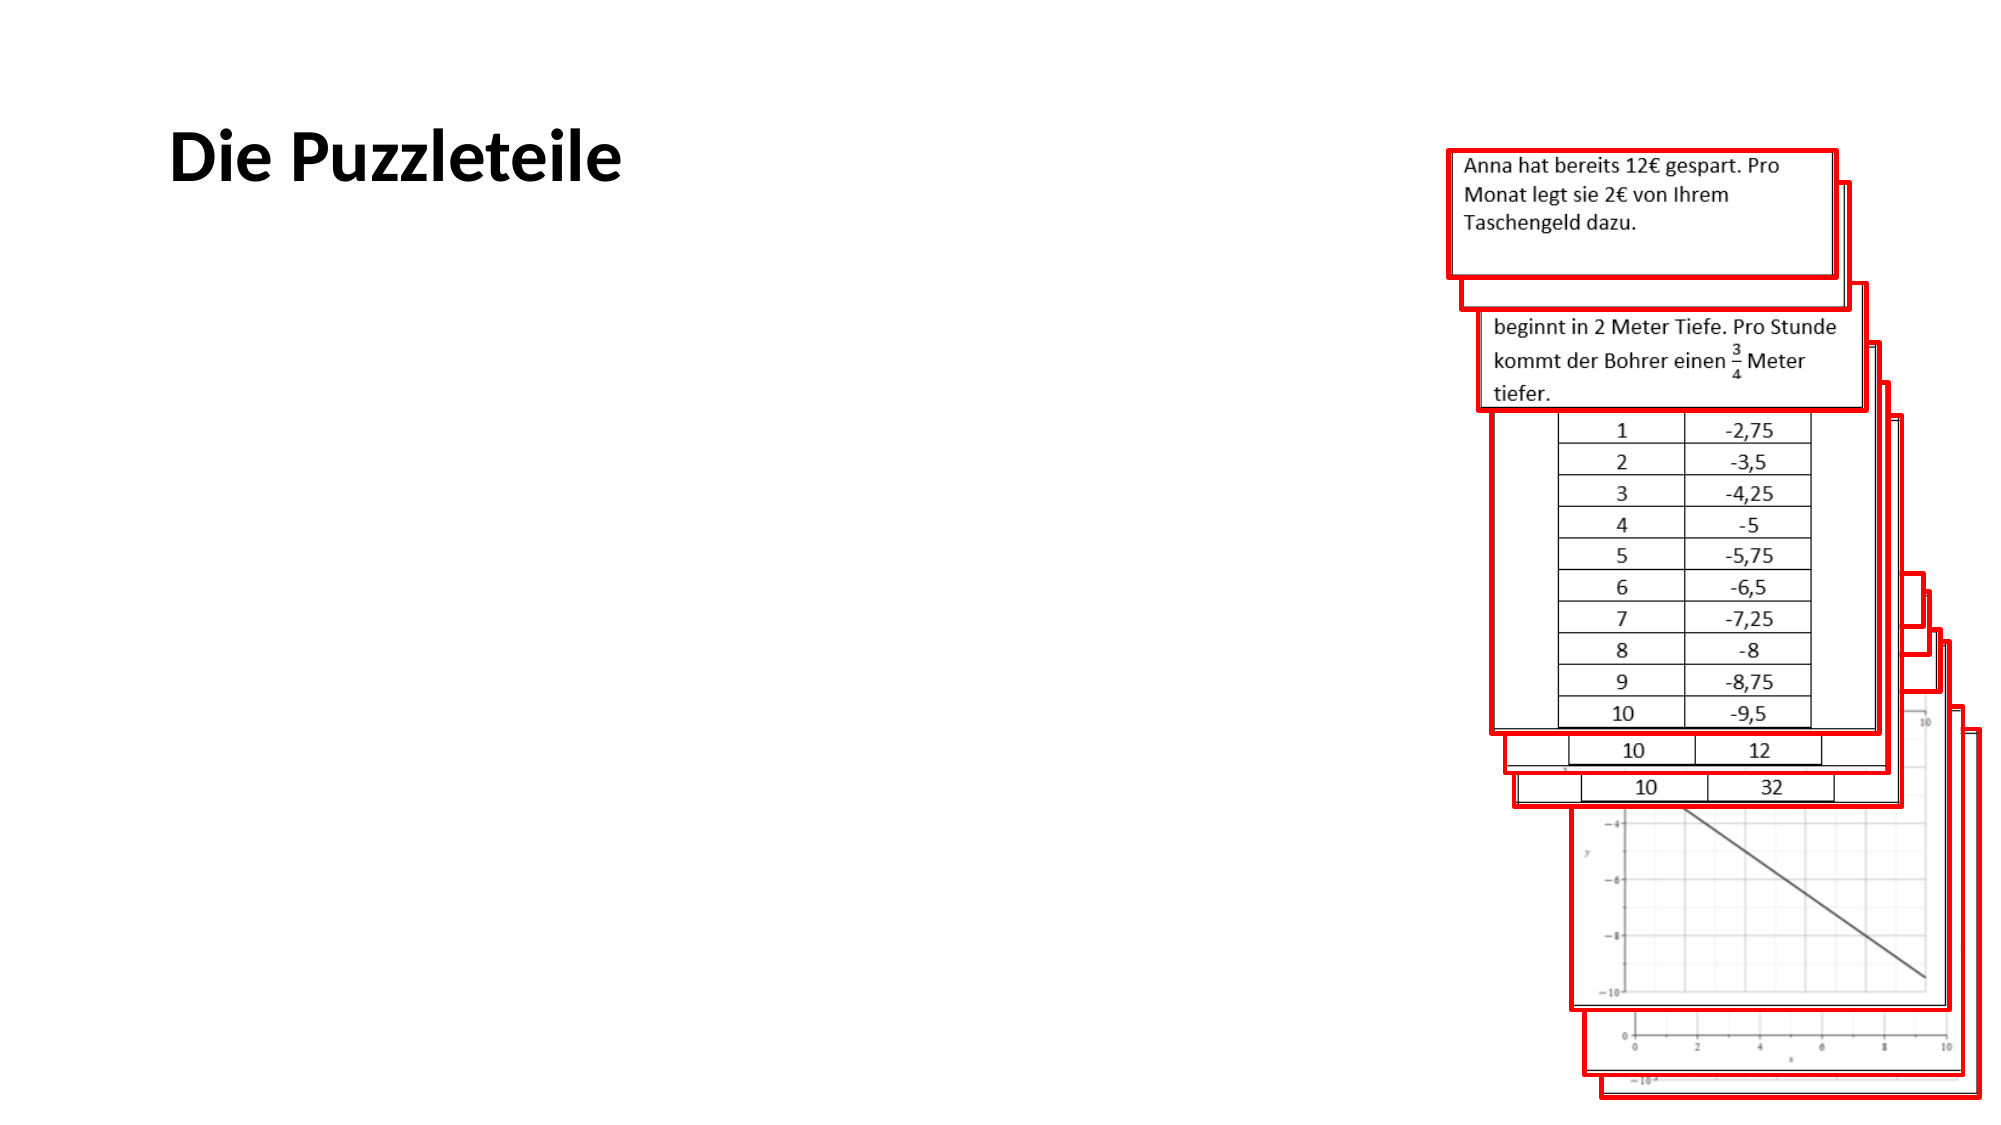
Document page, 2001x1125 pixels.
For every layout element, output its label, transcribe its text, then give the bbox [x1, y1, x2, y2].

text_box Die Puzzleteile [154, 99, 639, 205]
picture [1450, 152, 1978, 1096]
